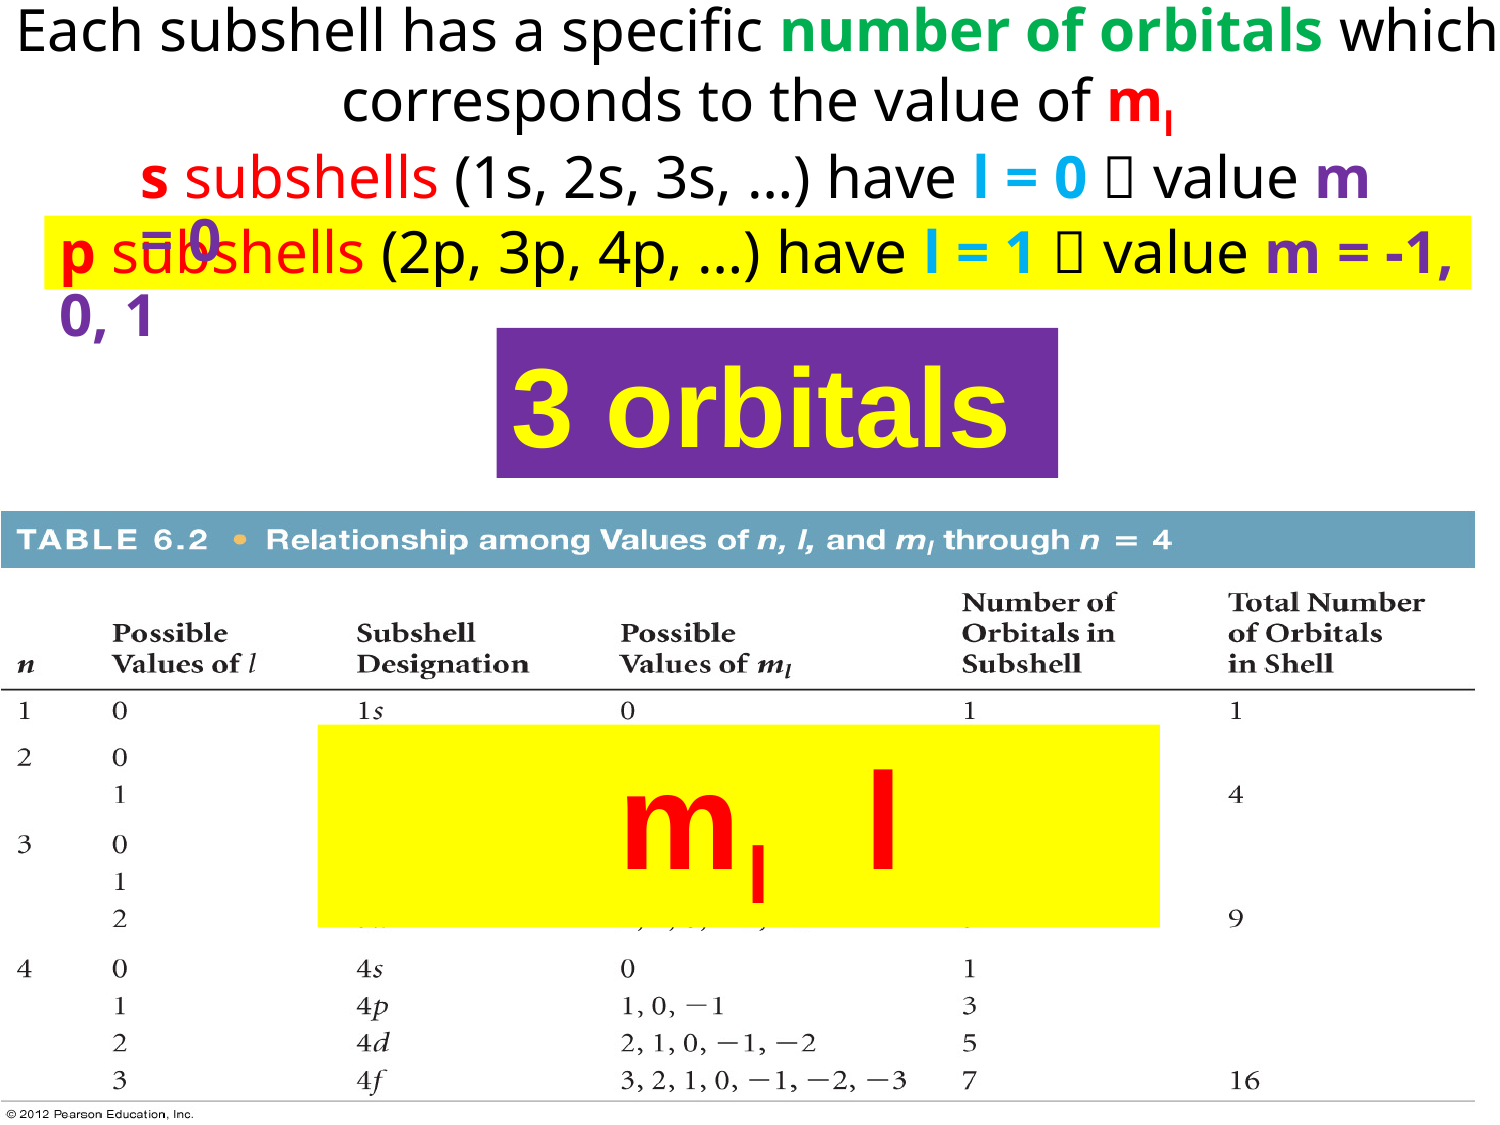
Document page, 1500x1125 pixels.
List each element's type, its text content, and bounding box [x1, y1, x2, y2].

text_box s subshells (1s, 2s, 3s, …) have l = 0  value m = 0 [125, 141, 1418, 215]
text_box Each subshell has a specific number of orbitals which corresponds to the value of ml [0, 0, 1500, 142]
text_box p subshells (2p, 3p, 4p, …) have l = 1  value m = -1, 0, 1 [44, 215, 1471, 290]
text_box 3 orbitals [496, 327, 1058, 478]
picture [0, 502, 1487, 1125]
